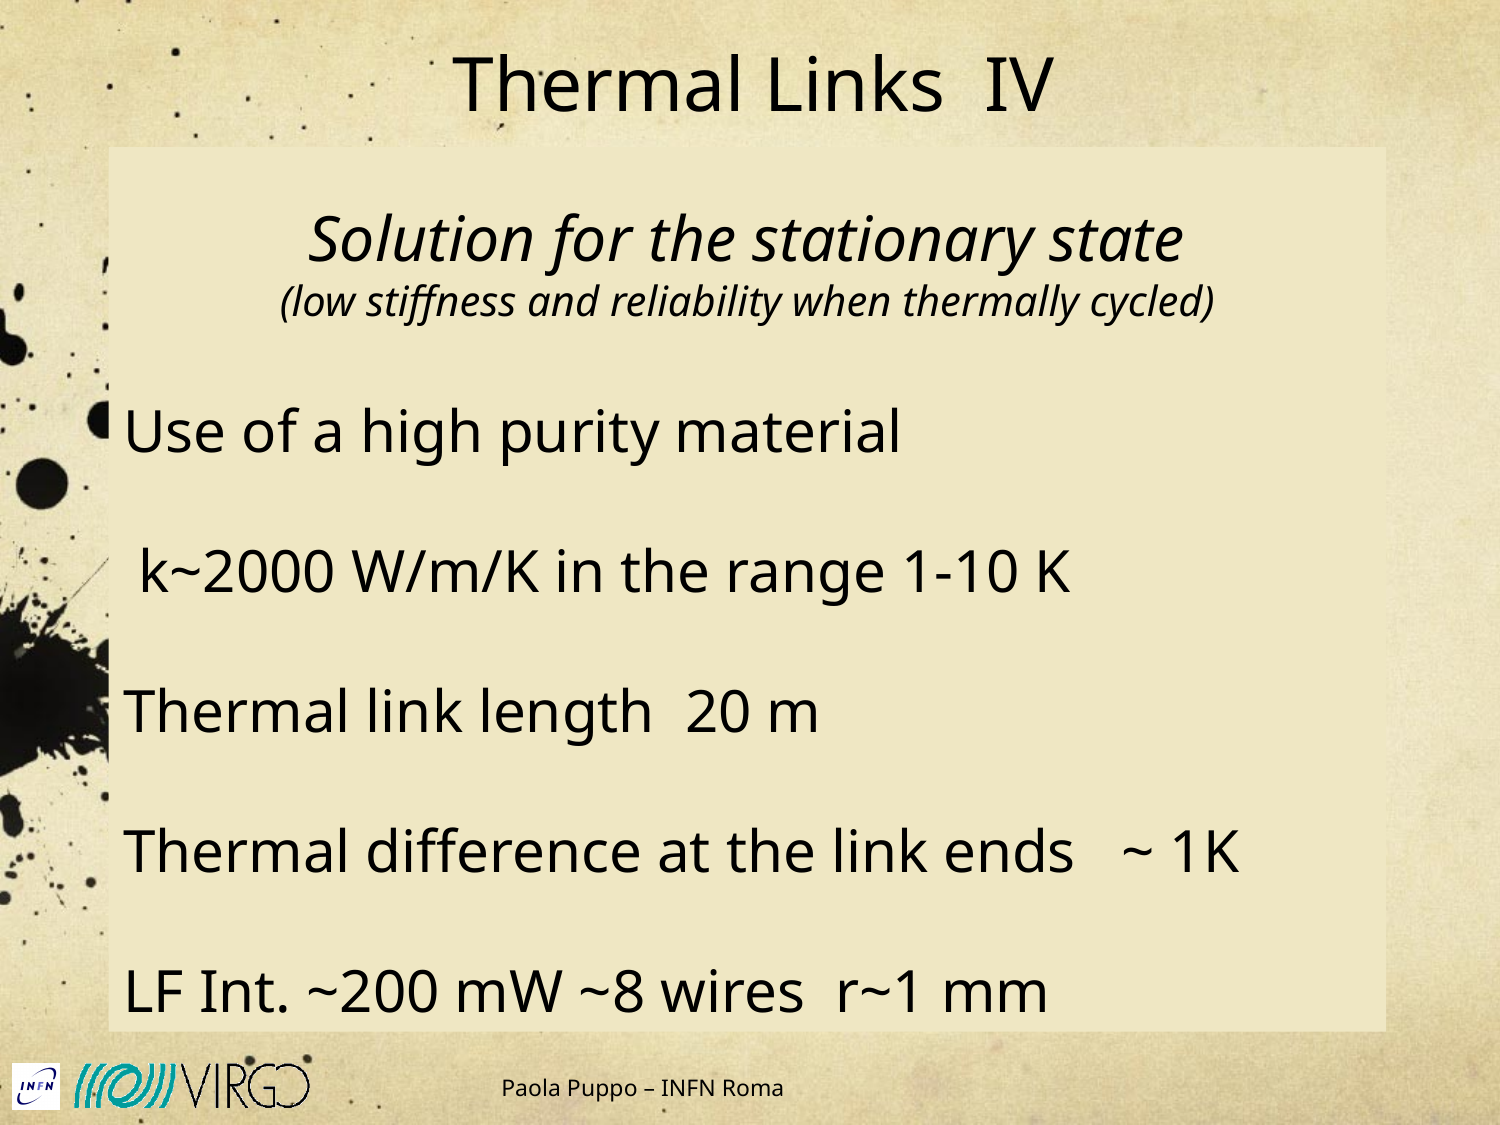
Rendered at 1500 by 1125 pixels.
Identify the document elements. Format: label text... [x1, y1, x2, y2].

text_box Solution for the stationary state (low stiffness and reliability when thermally cycled) Use of a high purity material k~2000 W/m/K in the range 1-10 K Thermal link length 20 m Thermal difference at the link ends ~ 1K LF Int. ~200 mW ~8 wires r~1 mm [108, 147, 1387, 1032]
picture [0, 0, 1500, 1125]
text_box Thermal Links IV [437, 28, 1090, 224]
